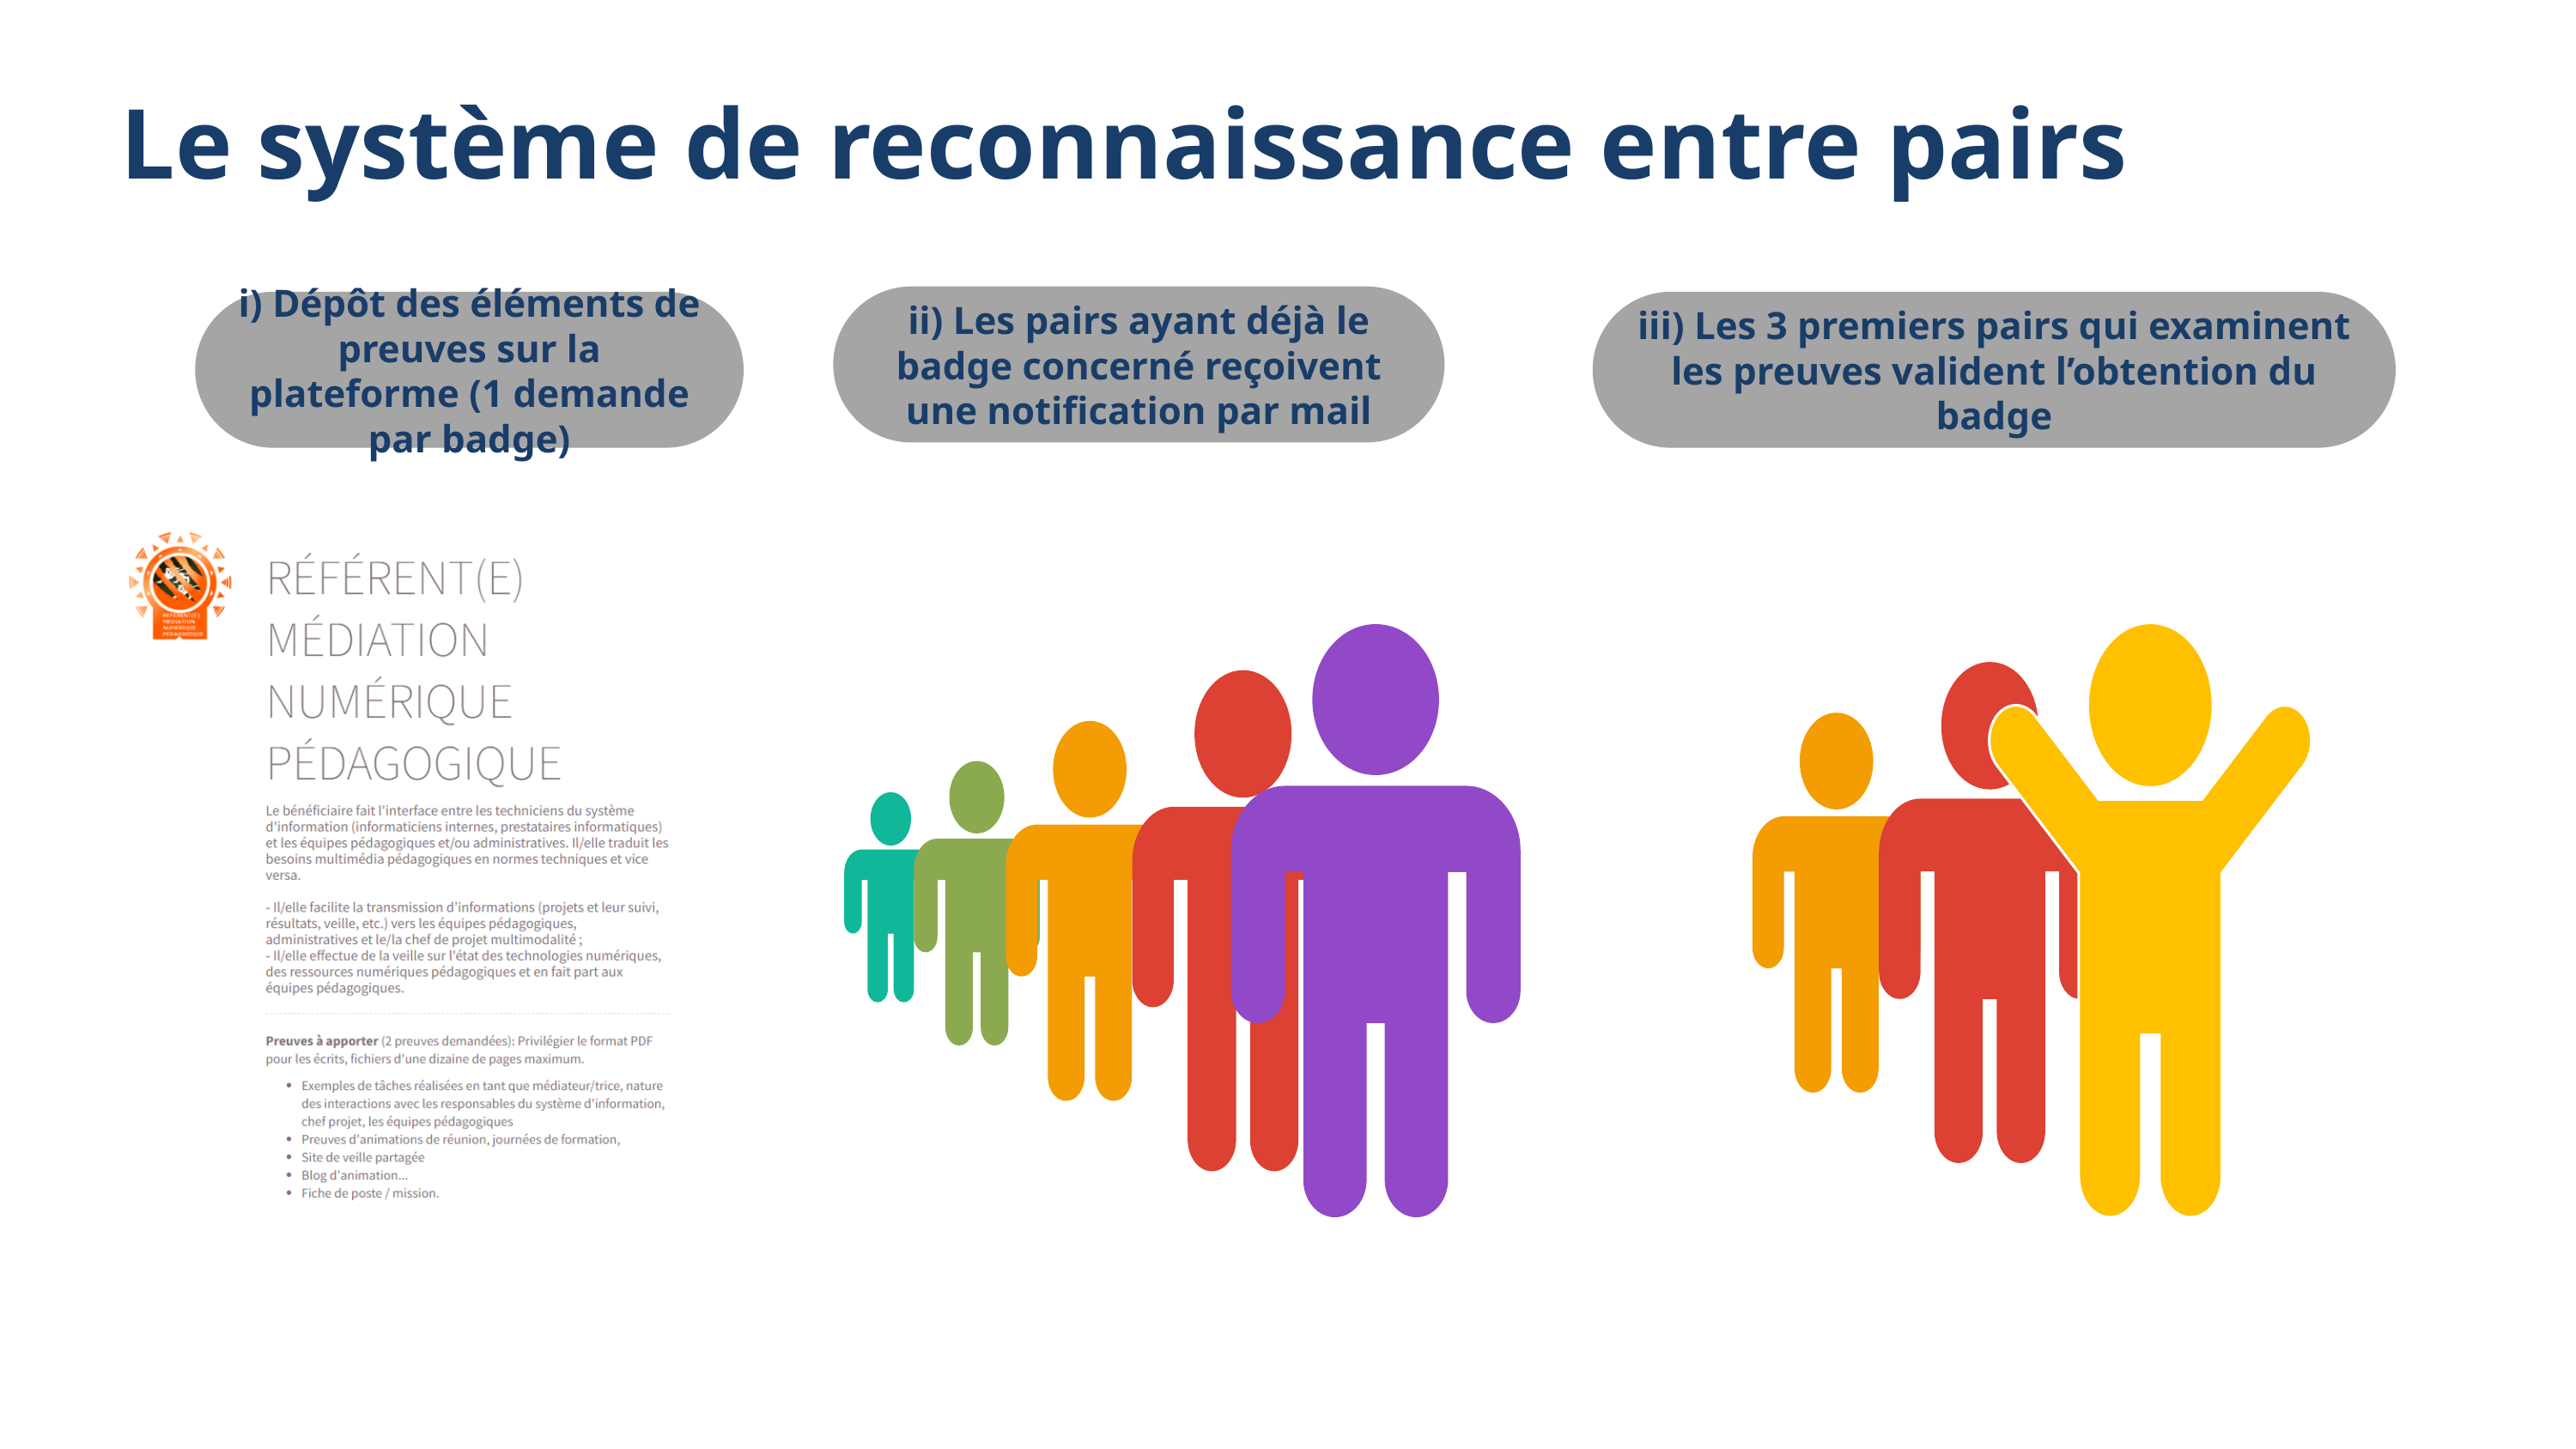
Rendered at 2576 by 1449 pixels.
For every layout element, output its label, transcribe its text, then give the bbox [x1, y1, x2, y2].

text_box [1249, 872, 1303, 1172]
text_box Le système de reconnaissance entre pairs [108, 76, 2488, 204]
text_box [949, 761, 1005, 834]
text_box [1988, 704, 2313, 1219]
text_box [1005, 824, 1143, 1101]
text_box [1941, 662, 2038, 790]
text_box iii) Les 3 premiers pairs qui examinent les preuves valident l’obtention du badge [1591, 290, 2397, 449]
text_box [1752, 815, 1889, 1093]
text_box [1312, 624, 1439, 775]
text_box [1132, 806, 1245, 1172]
text_box [2086, 621, 2215, 790]
picture [126, 526, 676, 1218]
text_box [844, 849, 919, 1003]
text_box [870, 791, 912, 846]
text_box [1230, 785, 1521, 1218]
text_box [1879, 798, 2077, 1163]
text_box i) Dépôt des éléments de preuves sur la plateforme (1 demande par badge) [194, 290, 745, 449]
text_box [1053, 720, 1127, 818]
text_box ii) Les pairs ayant déjà le badge concerné reçoivent une notification par mail [832, 285, 1446, 444]
text_box [914, 838, 1013, 1046]
text_box [1194, 670, 1292, 798]
text_box [1799, 712, 1874, 809]
